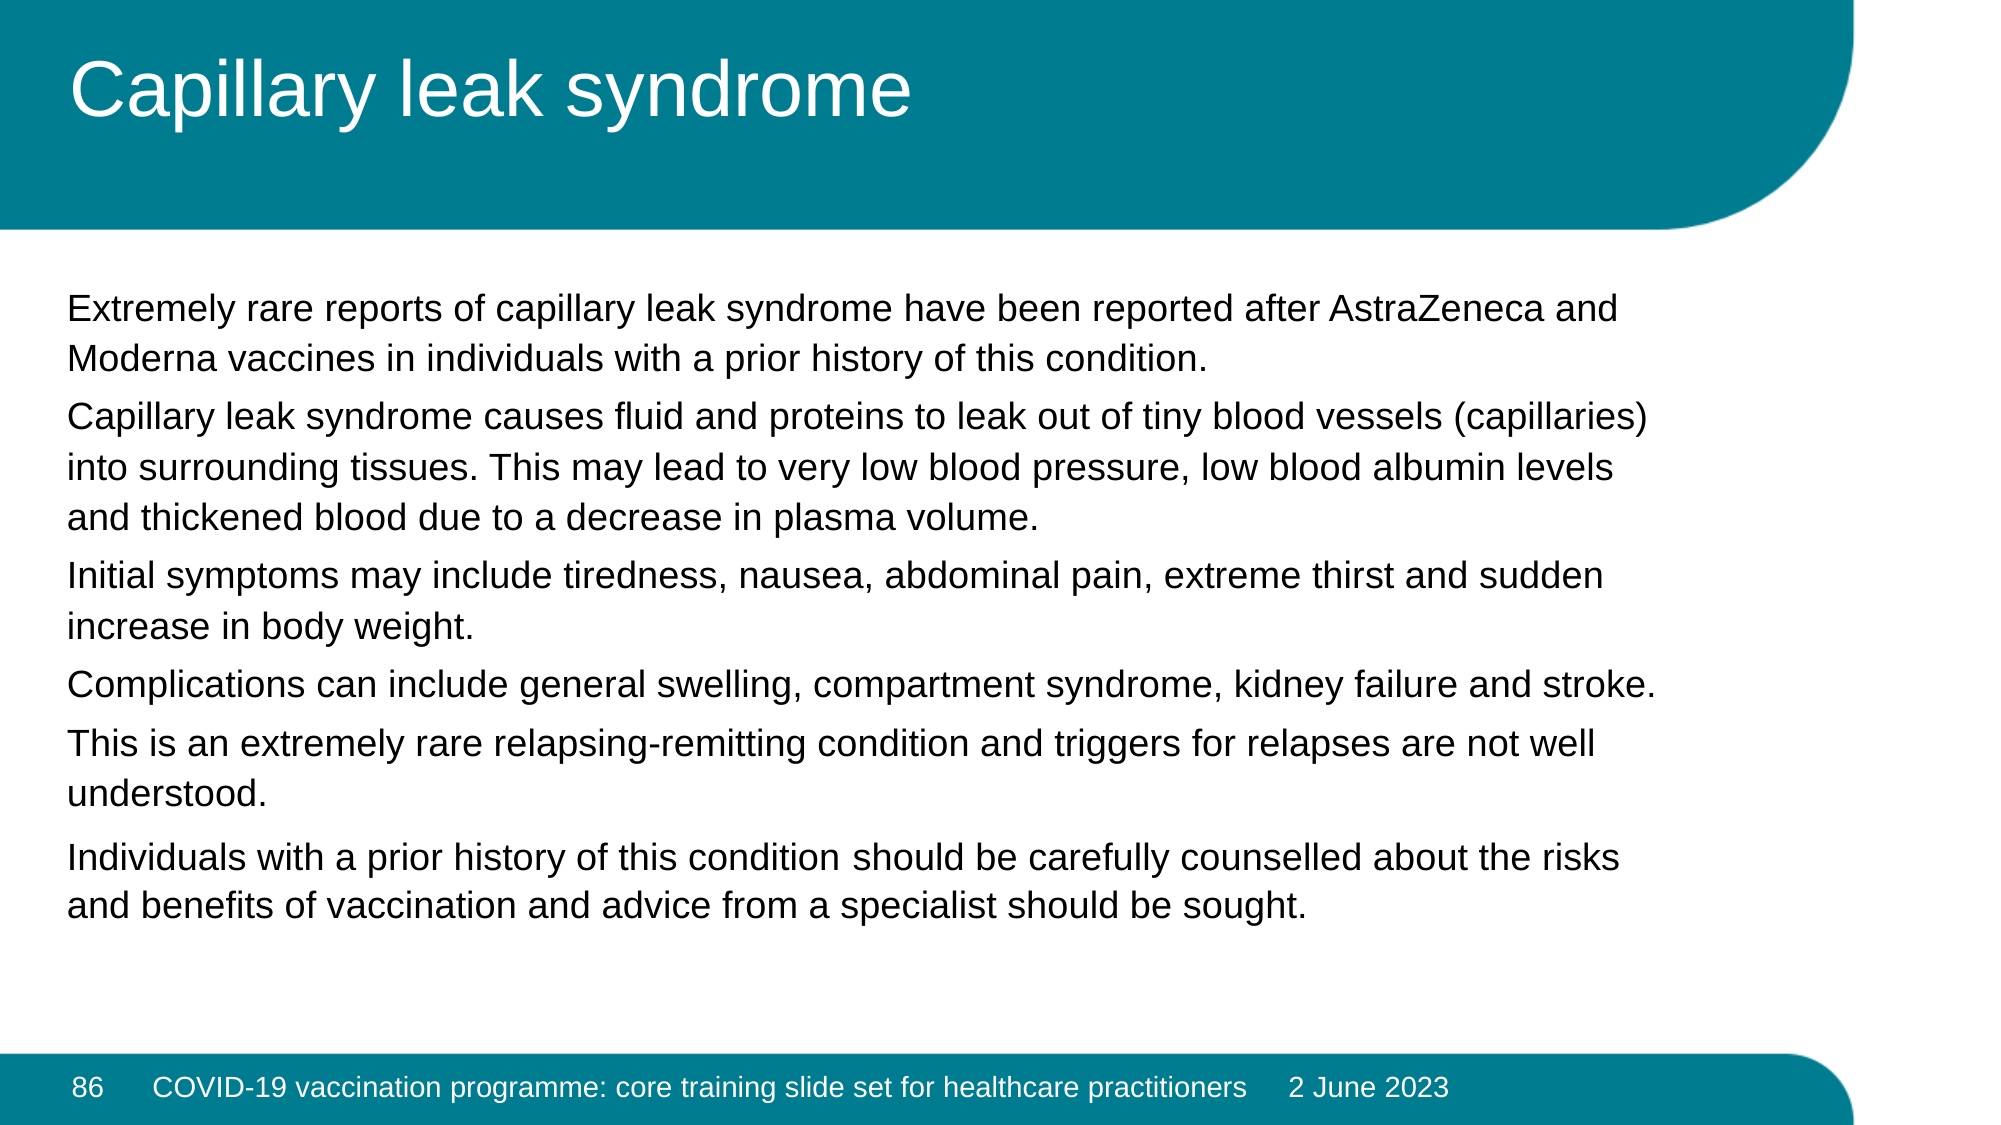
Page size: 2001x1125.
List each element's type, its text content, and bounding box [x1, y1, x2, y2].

footer COVID-19 vaccination programme: core training slide set for healthcare practitioners 2 June 2023 [137, 1056, 1780, 1116]
slide_number 86 [21, 1056, 120, 1117]
list Extremely rare reports of capillary leak syndrome have been reported after AstraZeneca and Moderna vaccines in individuals with a prior history of this condition. Capillary leak syndrome causes fluid and proteins to leak out of tiny blood vessels (capillaries) into surrounding tissues. This may lead to very low blood pressure, low blood albumin levels and thickened blood due to a decrease in plasma volume. Initial symptoms may include tiredness, nausea, abdominal pain, extreme thirst and sudden increase in body weight. Complications can include general swelling, compartment syndrome, kidney failure and stroke. This is an extremely rare relapsing-remitting condition and triggers for relapses are not well understood. Individuals with a prior history of this condition should be carefully counselled about the risks and benefits of vaccination and advice from a specialist should be sought. [51, 271, 1694, 985]
title Capillary leak syndrome [54, 40, 1780, 200]
